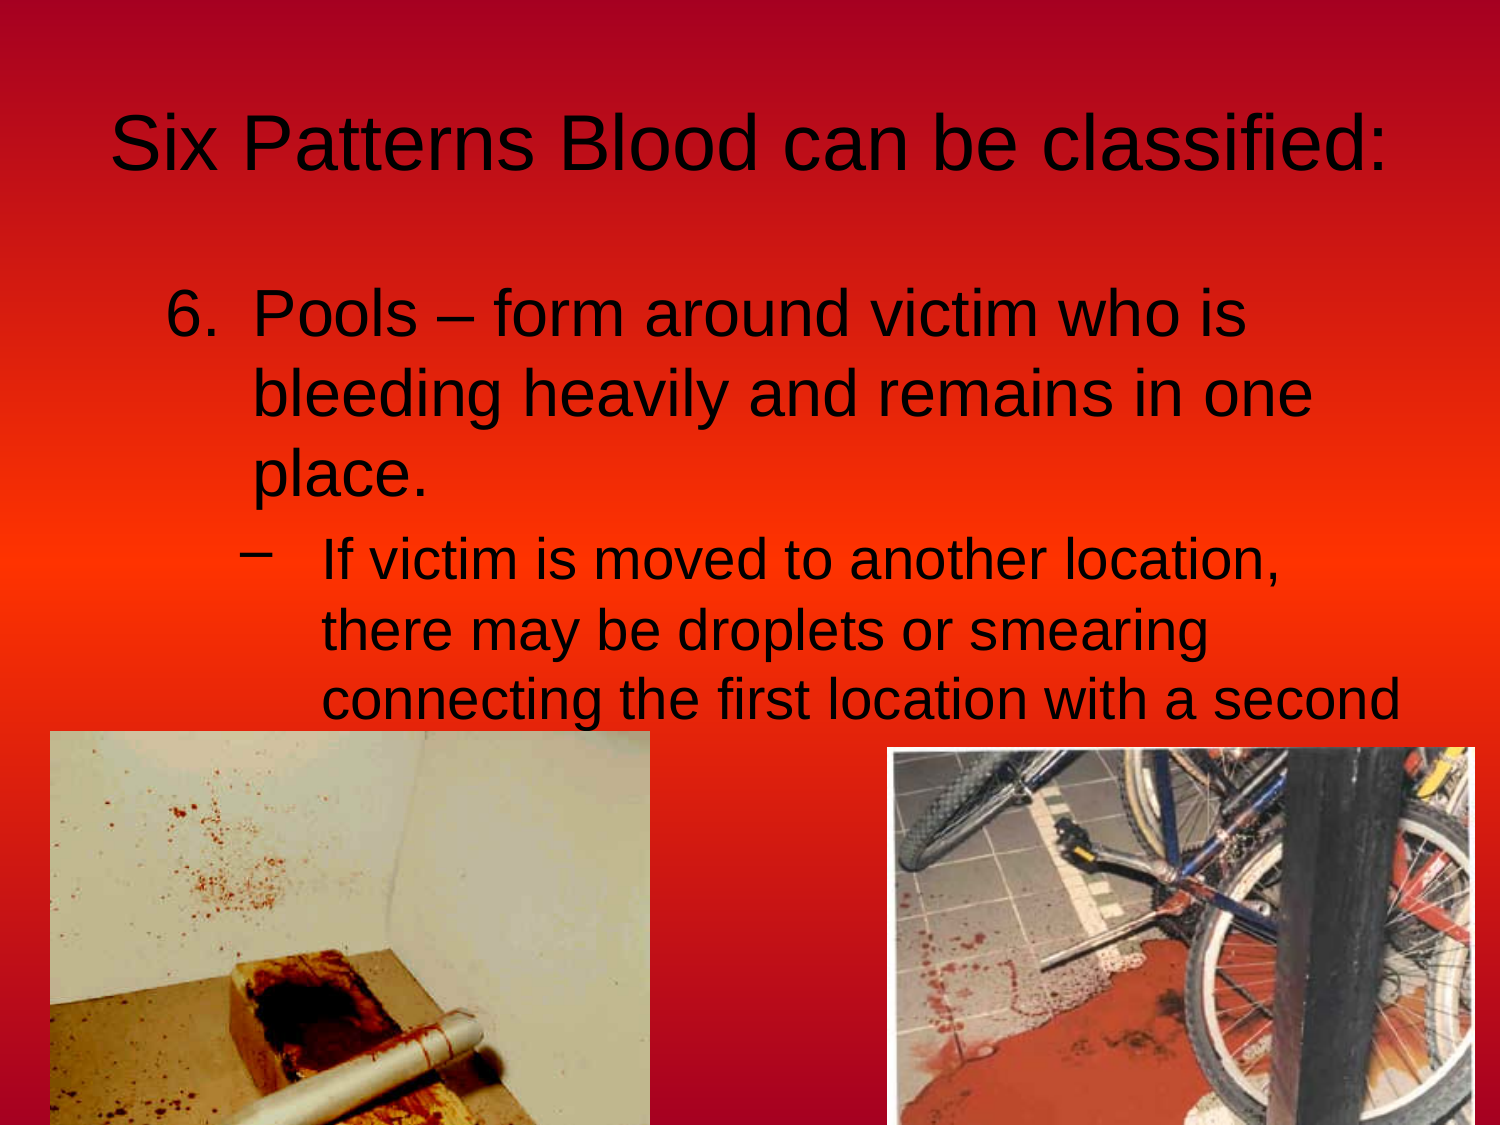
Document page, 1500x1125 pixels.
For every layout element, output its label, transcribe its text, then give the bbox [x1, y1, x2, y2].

picture [887, 747, 1475, 1125]
list Pools – form around victim who is bleeding heavily and remains in one place. If victim is moved to another location, there may be droplets or smearing connecting the first location with a second [150, 262, 1425, 650]
picture [49, 731, 650, 1125]
title Six Patterns Blood can be classified: [75, 45, 1425, 233]
